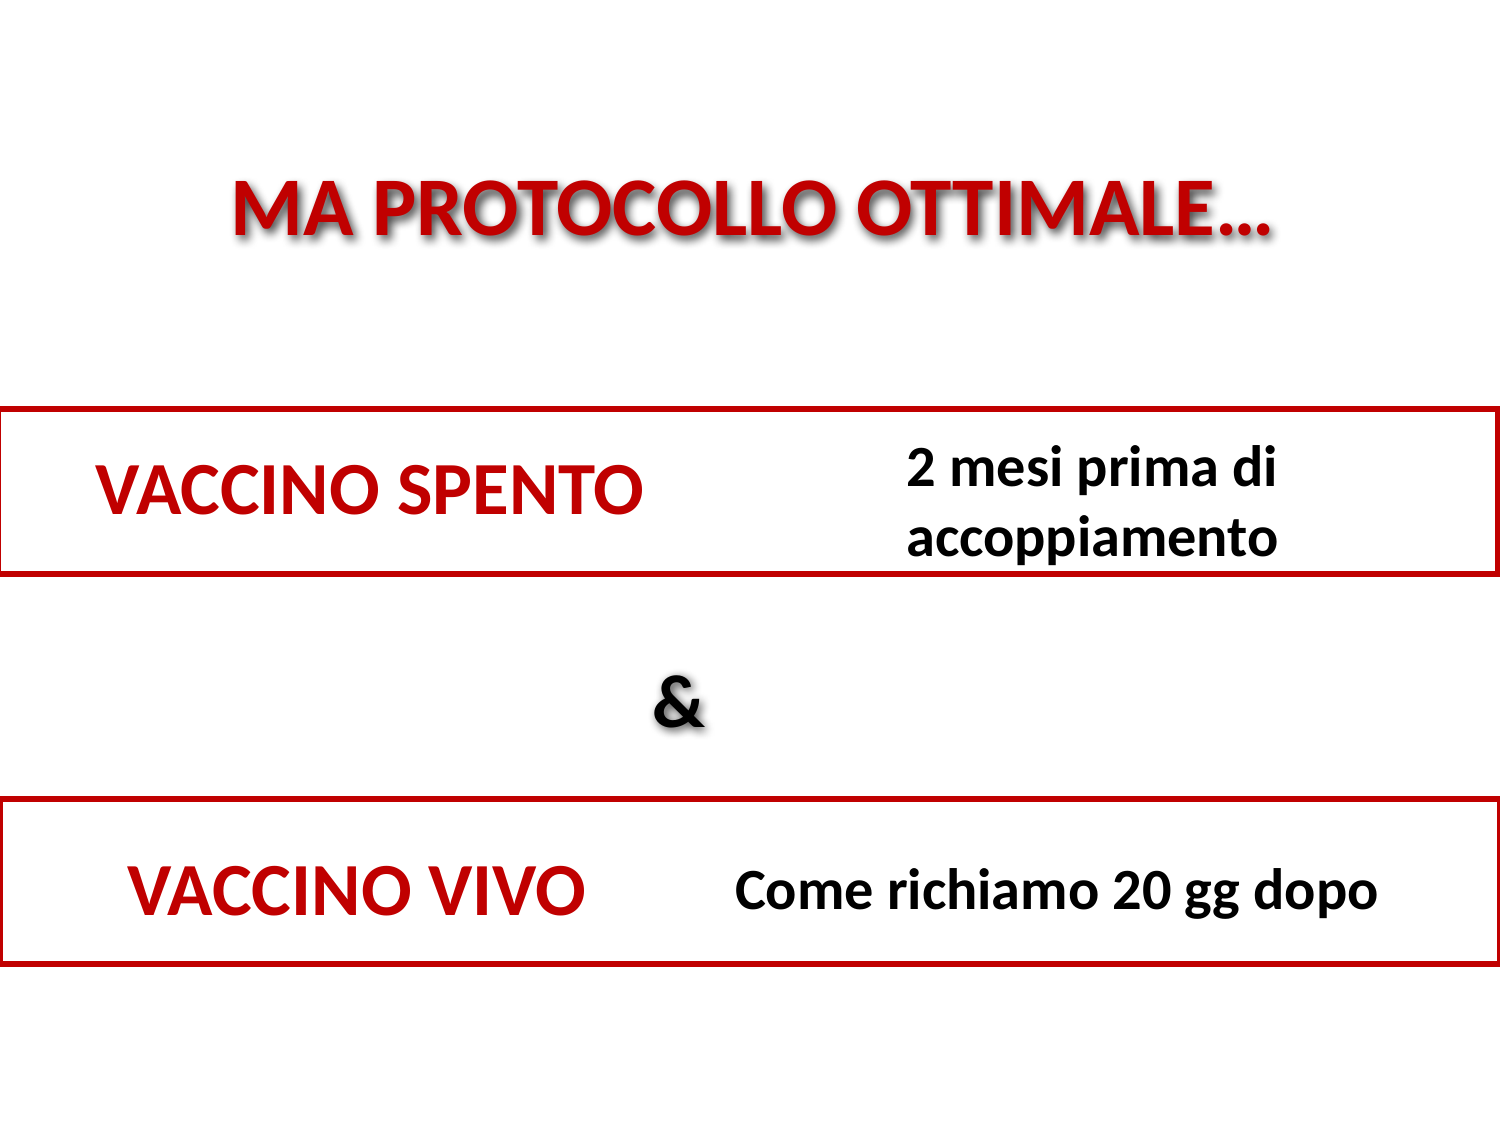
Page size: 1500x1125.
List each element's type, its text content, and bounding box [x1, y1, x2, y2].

text_box [0, 798, 1500, 964]
text_box 2 mesi prima di accoppiamento [714, 420, 1471, 576]
text_box [0, 408, 1499, 575]
text_box & [560, 645, 798, 750]
text_box MA PROTOCOLLO OTTIMALE… [23, 144, 1483, 260]
